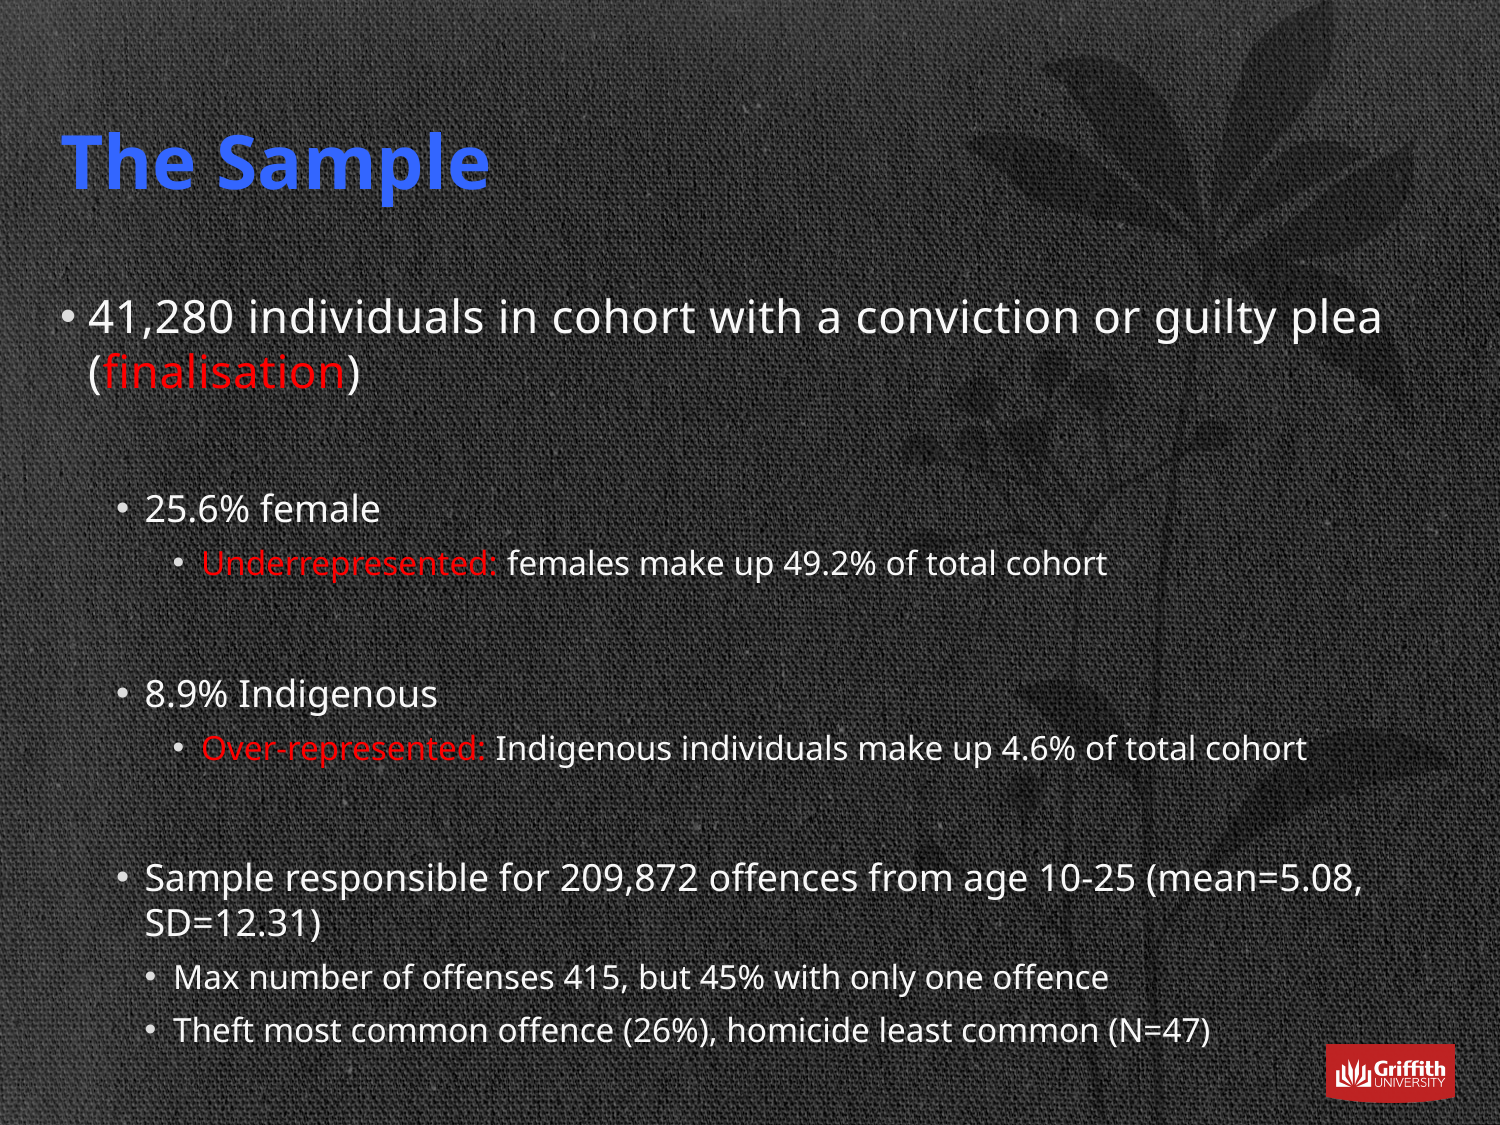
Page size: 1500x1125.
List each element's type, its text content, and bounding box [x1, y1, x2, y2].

list 41,280 individuals in cohort with a conviction or guilty plea (finalisation) 25.6% female Underrepresented: females make up 49.2% of total cohort 8.9% Indigenous Over-represented: Indigenous individuals make up 4.6% of total cohort Sample responsible for 209,872 offences from age 10-25 (mean=5.08, SD=12.31) Max number of offenses 415, but 45% with only one offence Theft most common offence (26%), homicide least common (N=47) [45, 213, 1455, 1023]
title The Sample [45, 37, 1455, 213]
picture [1326, 1044, 1455, 1103]
